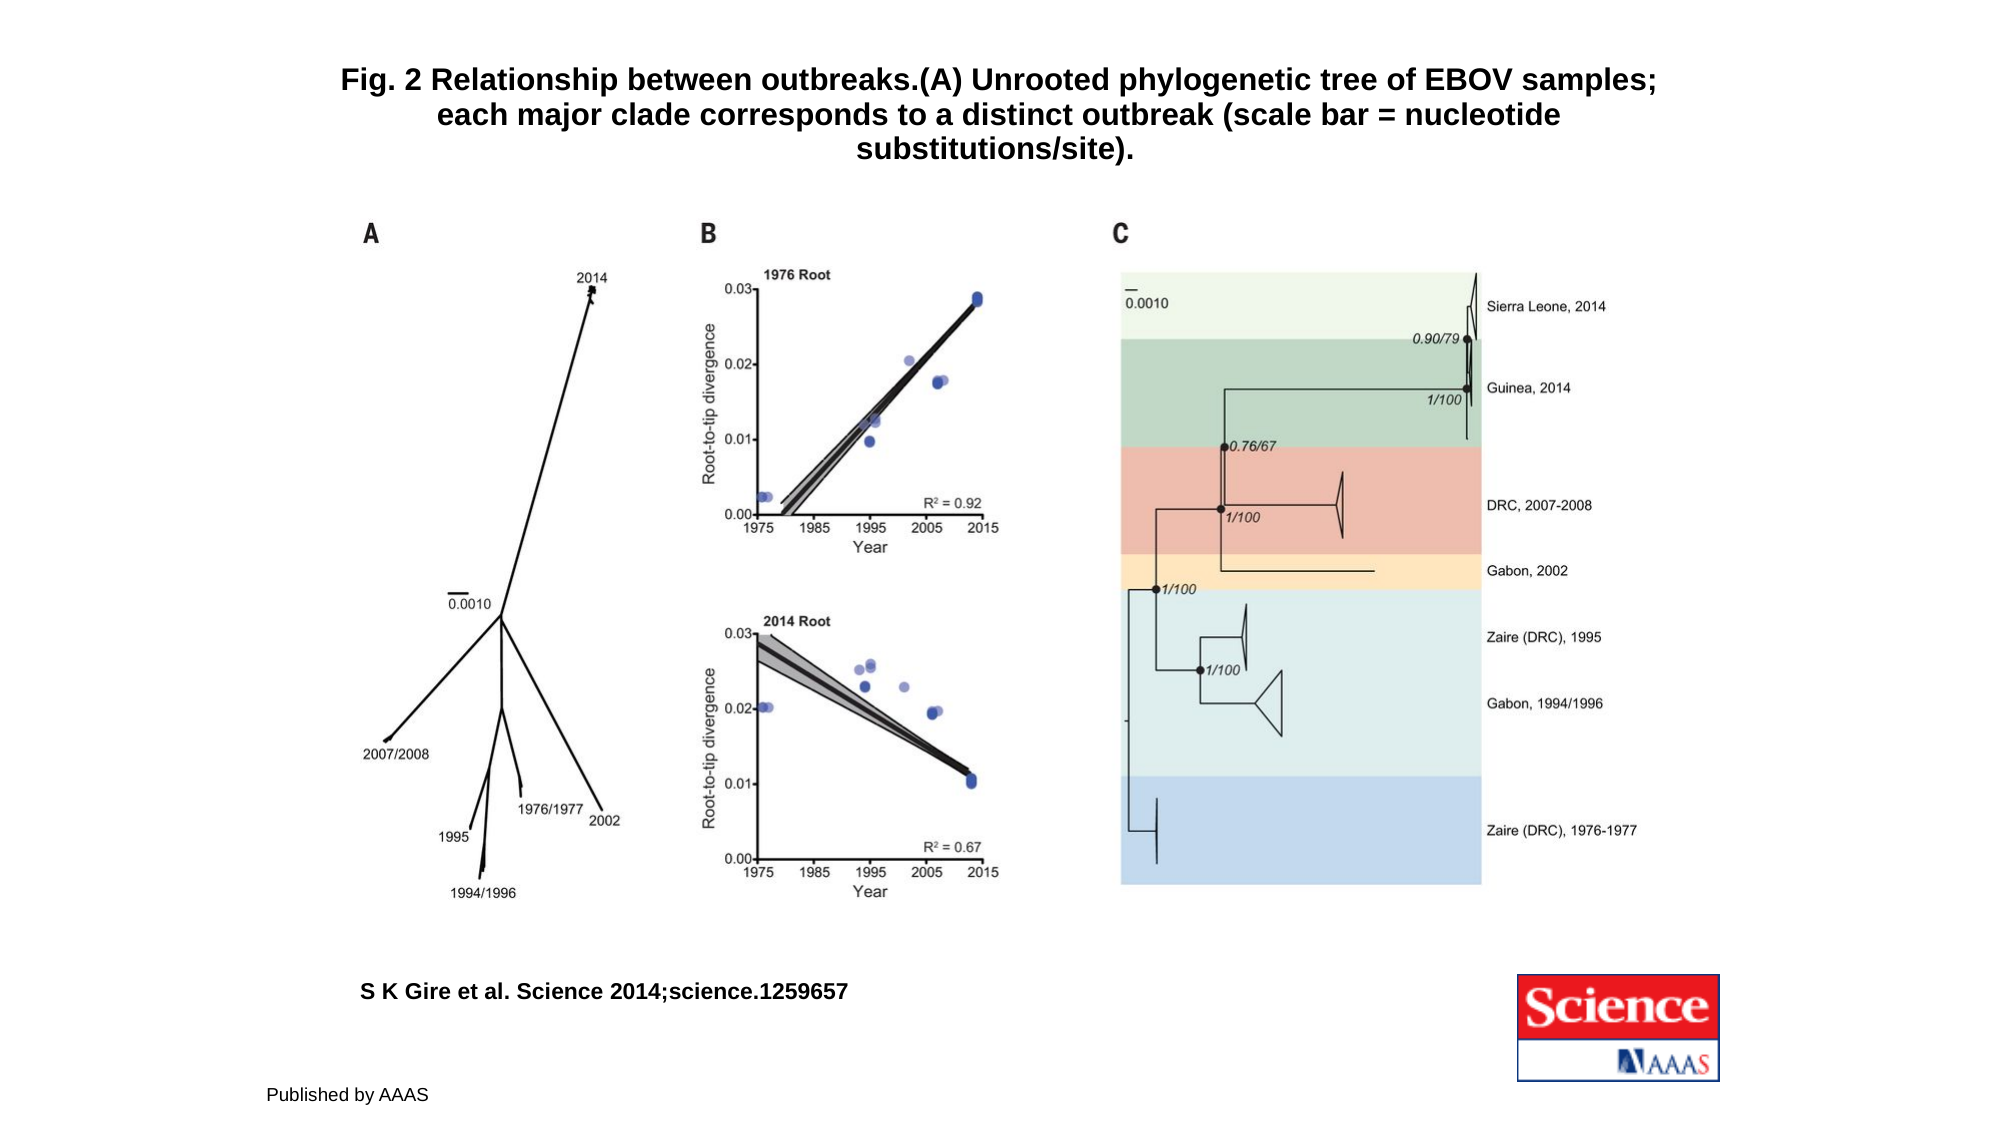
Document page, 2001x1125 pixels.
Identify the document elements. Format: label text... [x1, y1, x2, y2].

text_box S K Gire et al. Science 2014;science.1259657 [360, 979, 1003, 1018]
picture [1517, 974, 1720, 1083]
picture [359, 218, 1641, 906]
text_box Published by AAAS [266, 1084, 1075, 1125]
text_box Fig. 2 Relationship between outbreaks.(A) Unrooted phylogenetic tree of EBOV samples; each major clade corresponds to a distinct outbreak (scale bar = nucleotide substitutions/site). [303, 62, 1697, 131]
